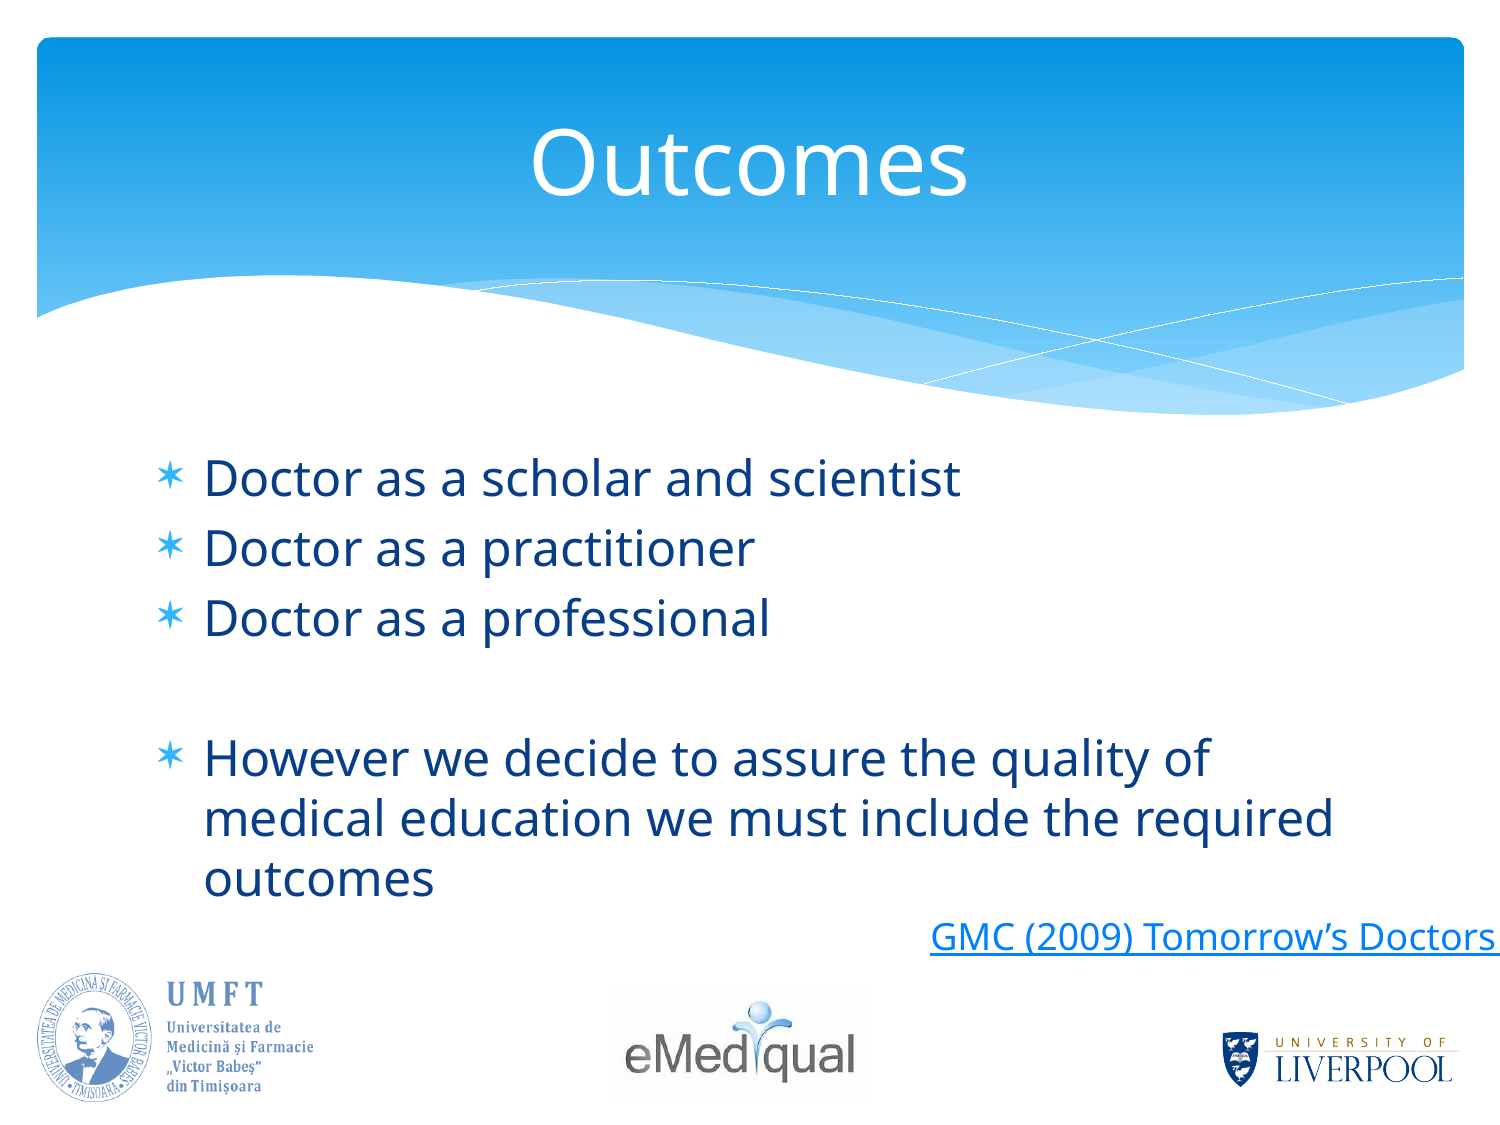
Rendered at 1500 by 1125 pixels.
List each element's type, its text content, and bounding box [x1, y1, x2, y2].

text_box GMC (2009) Tomorrow’s Doctors [915, 905, 1500, 971]
title Outcomes [75, 55, 1425, 261]
picture [37, 972, 314, 1103]
picture [608, 987, 881, 1103]
list Doctor as a scholar and scientist Doctor as a practitioner Doctor as a professional However we decide to assure the quality of medical education we must include the required outcomes [143, 438, 1359, 1005]
picture [1186, 988, 1495, 1125]
